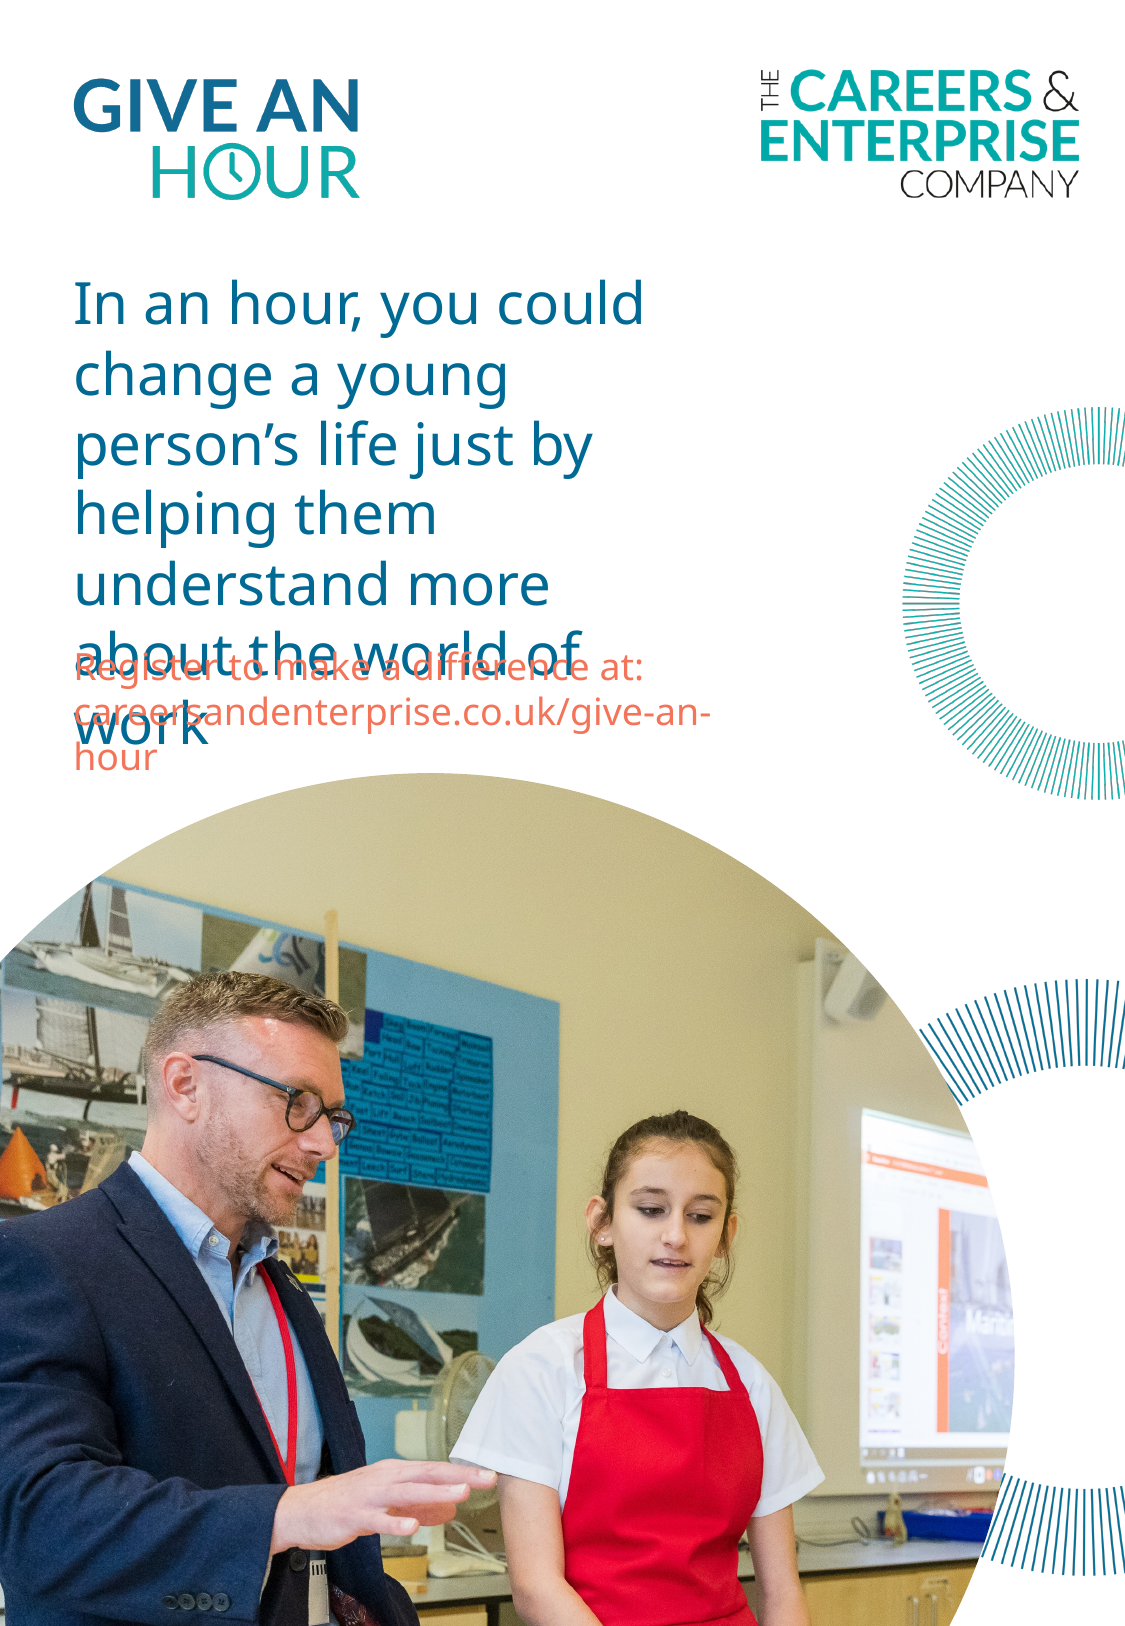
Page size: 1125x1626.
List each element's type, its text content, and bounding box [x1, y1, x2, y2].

picture [0, 406, 1125, 1626]
picture [760, 68, 1080, 199]
picture [70, 68, 365, 218]
text_box In an hour, you could change a young person’s life just by helping them understand more about the world of work [58, 259, 742, 635]
text_box Register to make a difference at: careersandenterprise.co.uk/give-an-hour [58, 635, 803, 772]
